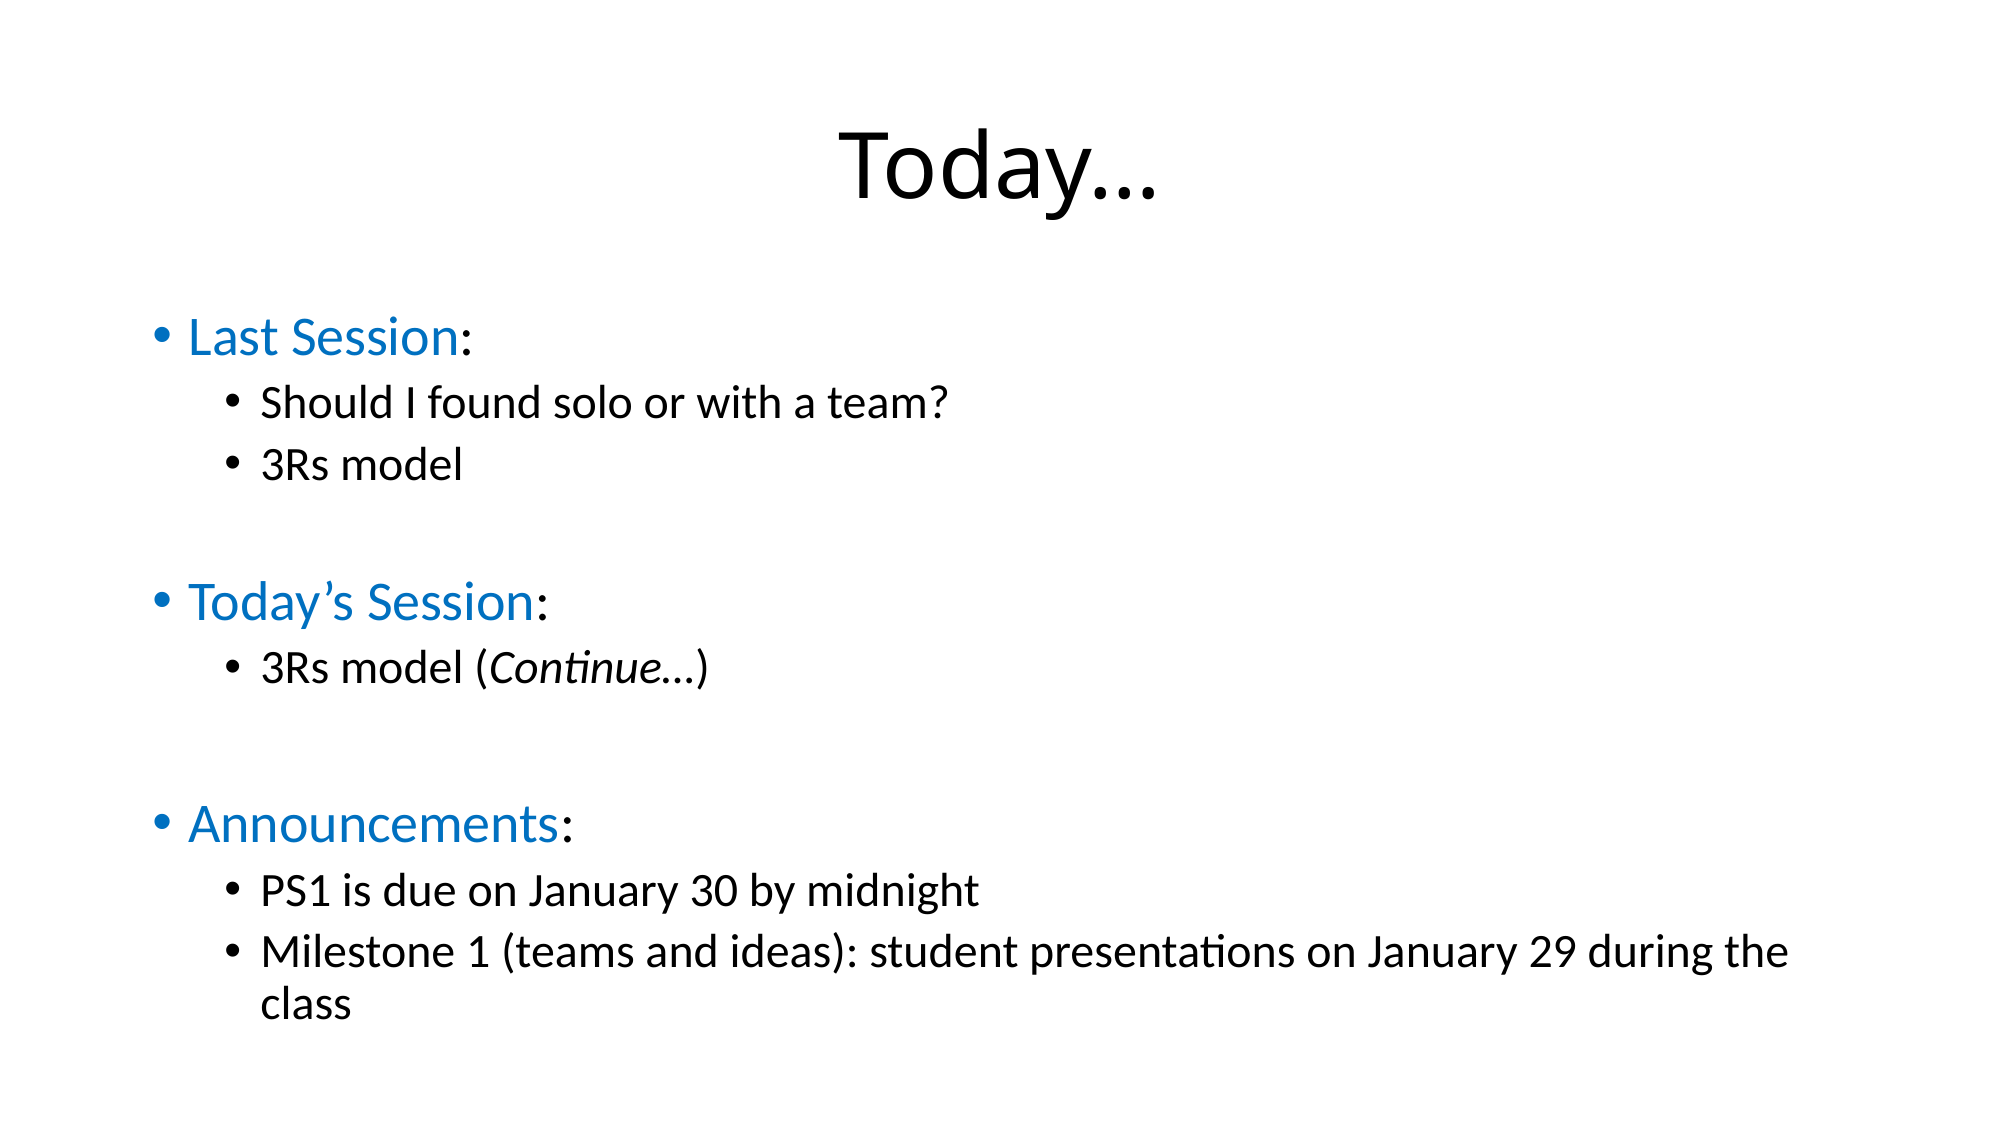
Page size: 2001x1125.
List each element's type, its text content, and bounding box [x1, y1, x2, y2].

list Last Session: Should I found solo or with a team? 3Rs model Today’s Session: 3Rs model (Continue…) Announcements: PS1 is due on January 30 by midnight Milestone 1 (teams and ideas): student presentations on January 29 during the class [137, 299, 1863, 1038]
title Today… [137, 59, 1863, 278]
